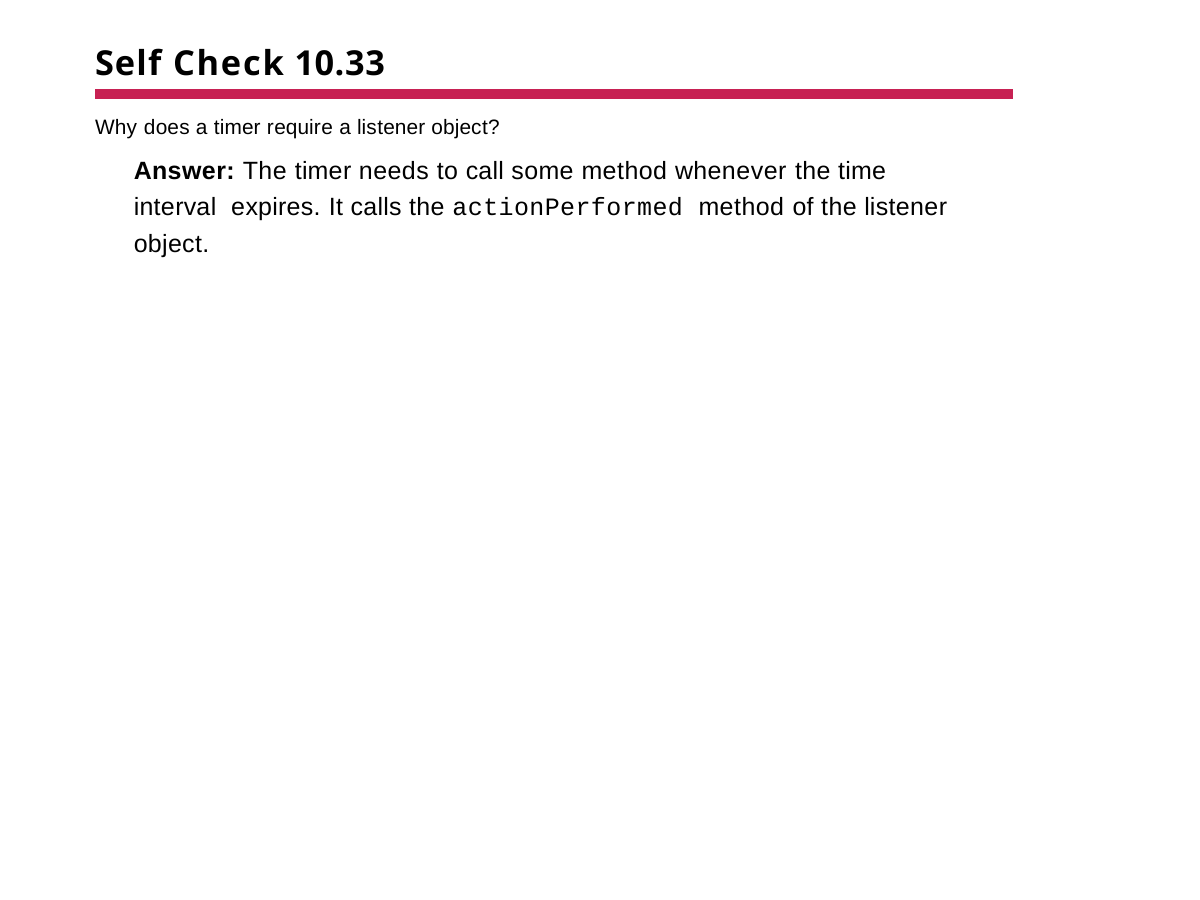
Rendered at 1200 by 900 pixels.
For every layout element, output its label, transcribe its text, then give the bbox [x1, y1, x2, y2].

title Self Check 10.33 [93, 41, 1107, 192]
text_box Why does a timer require a listener object? Answer: The timer needs to call some method whenever the time interval expires. It calls the actionPerformed method of the listener object. [93, 113, 978, 258]
